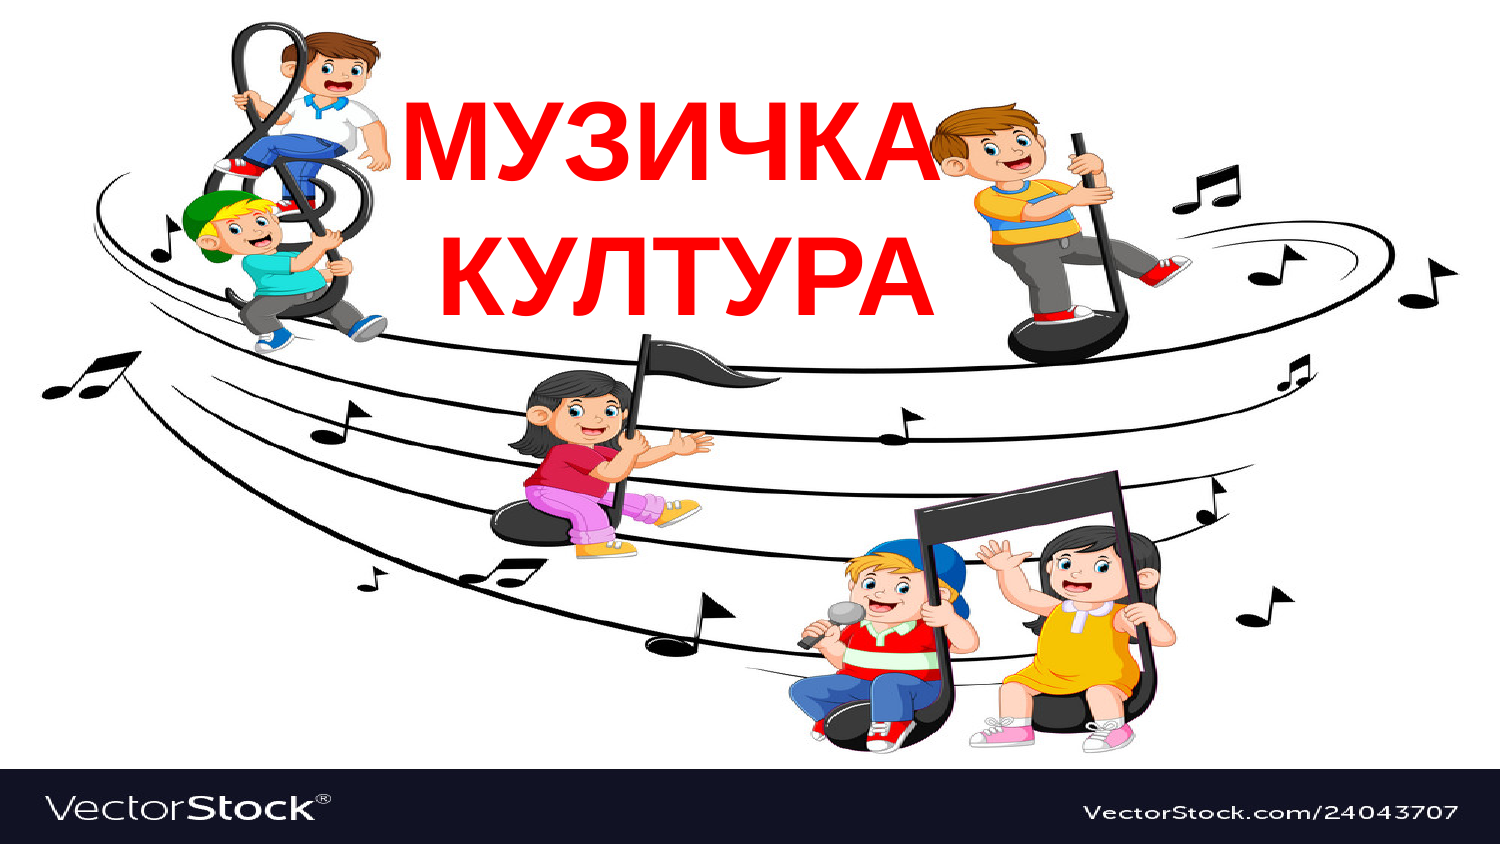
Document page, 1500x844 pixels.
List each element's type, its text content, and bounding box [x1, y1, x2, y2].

picture [0, 0, 1500, 844]
title МУЗИЧКА КУЛТУРА [337, 112, 1038, 294]
